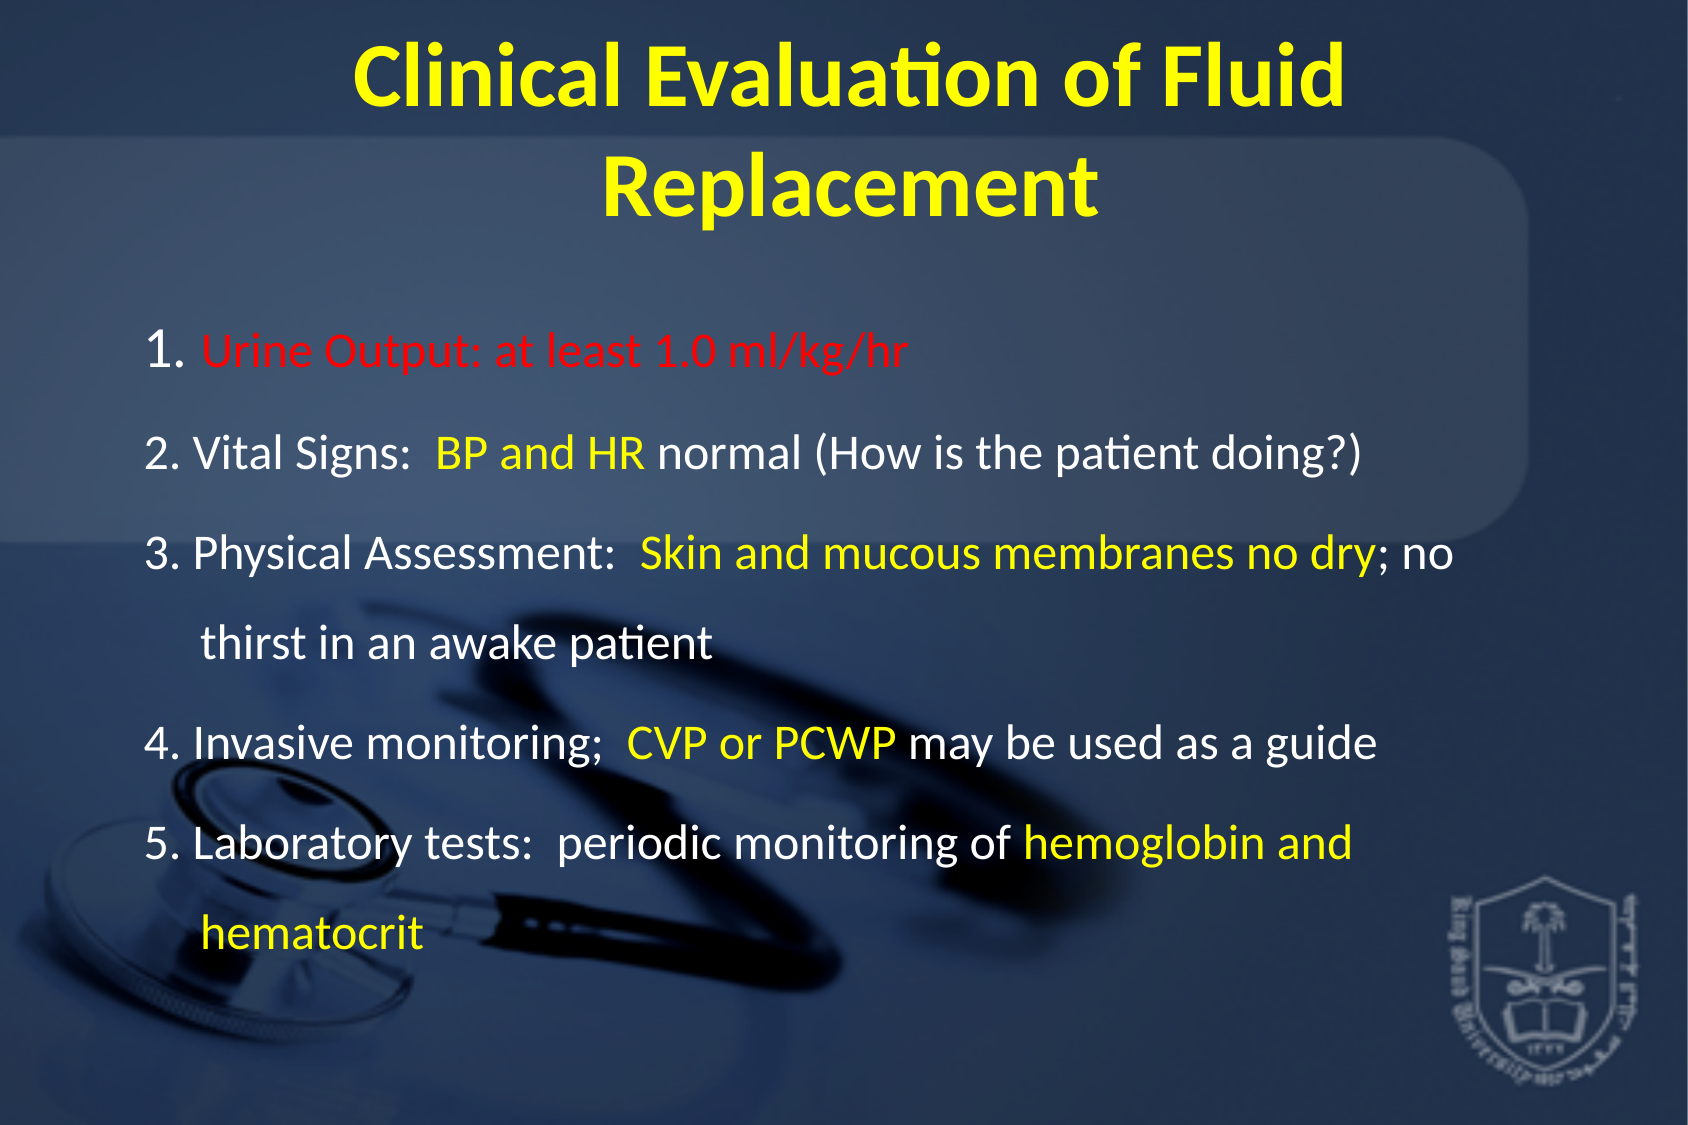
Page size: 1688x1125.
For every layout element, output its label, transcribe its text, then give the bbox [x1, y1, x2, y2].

list 1. Urine Output: at least 1.0 ml/kg/hr 2. Vital Signs: BP and HR normal (How is the patient doing?) 3. Physical Assessment: Skin and mucous membranes no dry; no thirst in an awake patient 4. Invasive monitoring; CVP or PCWP may be used as a guide 5. Laboratory tests: periodic monitoring of hemoglobin and hematocrit [128, 267, 1578, 905]
picture [0, 0, 1688, 1125]
title Clinical Evaluation of Fluid Replacement [126, 24, 1575, 225]
